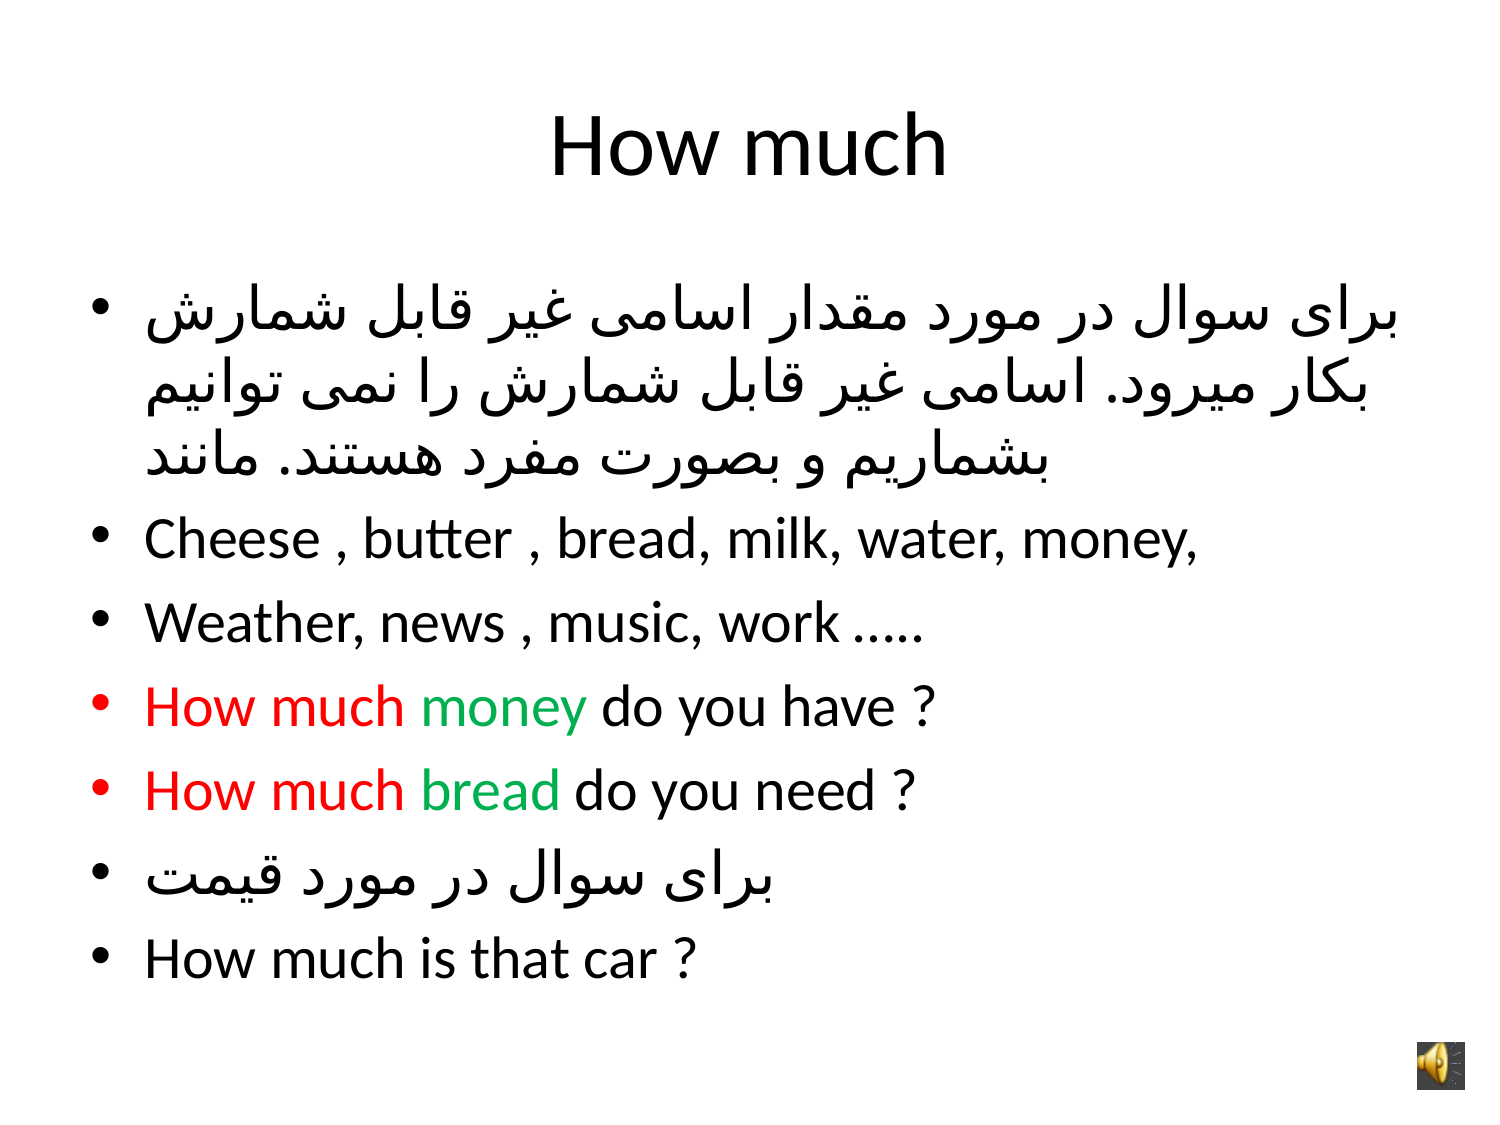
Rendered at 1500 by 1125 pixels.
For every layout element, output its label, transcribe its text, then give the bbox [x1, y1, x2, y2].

title How much [75, 45, 1425, 233]
picture [1415, 1040, 1467, 1092]
list برای سوال در مورد مقدار اسامی غیر قابل شمارش بکار میرود. اسامی غیر قابل شمارش را نمی توانیم بشماریم و بصورت مفرد هستند. مانند Cheese , butter , bread, milk, water, money, Weather, news , music, work ….. How much money do you have ? How much bread do you need ? برای سوال در مورد قیمت How much is that car ? [75, 262, 1425, 1005]
